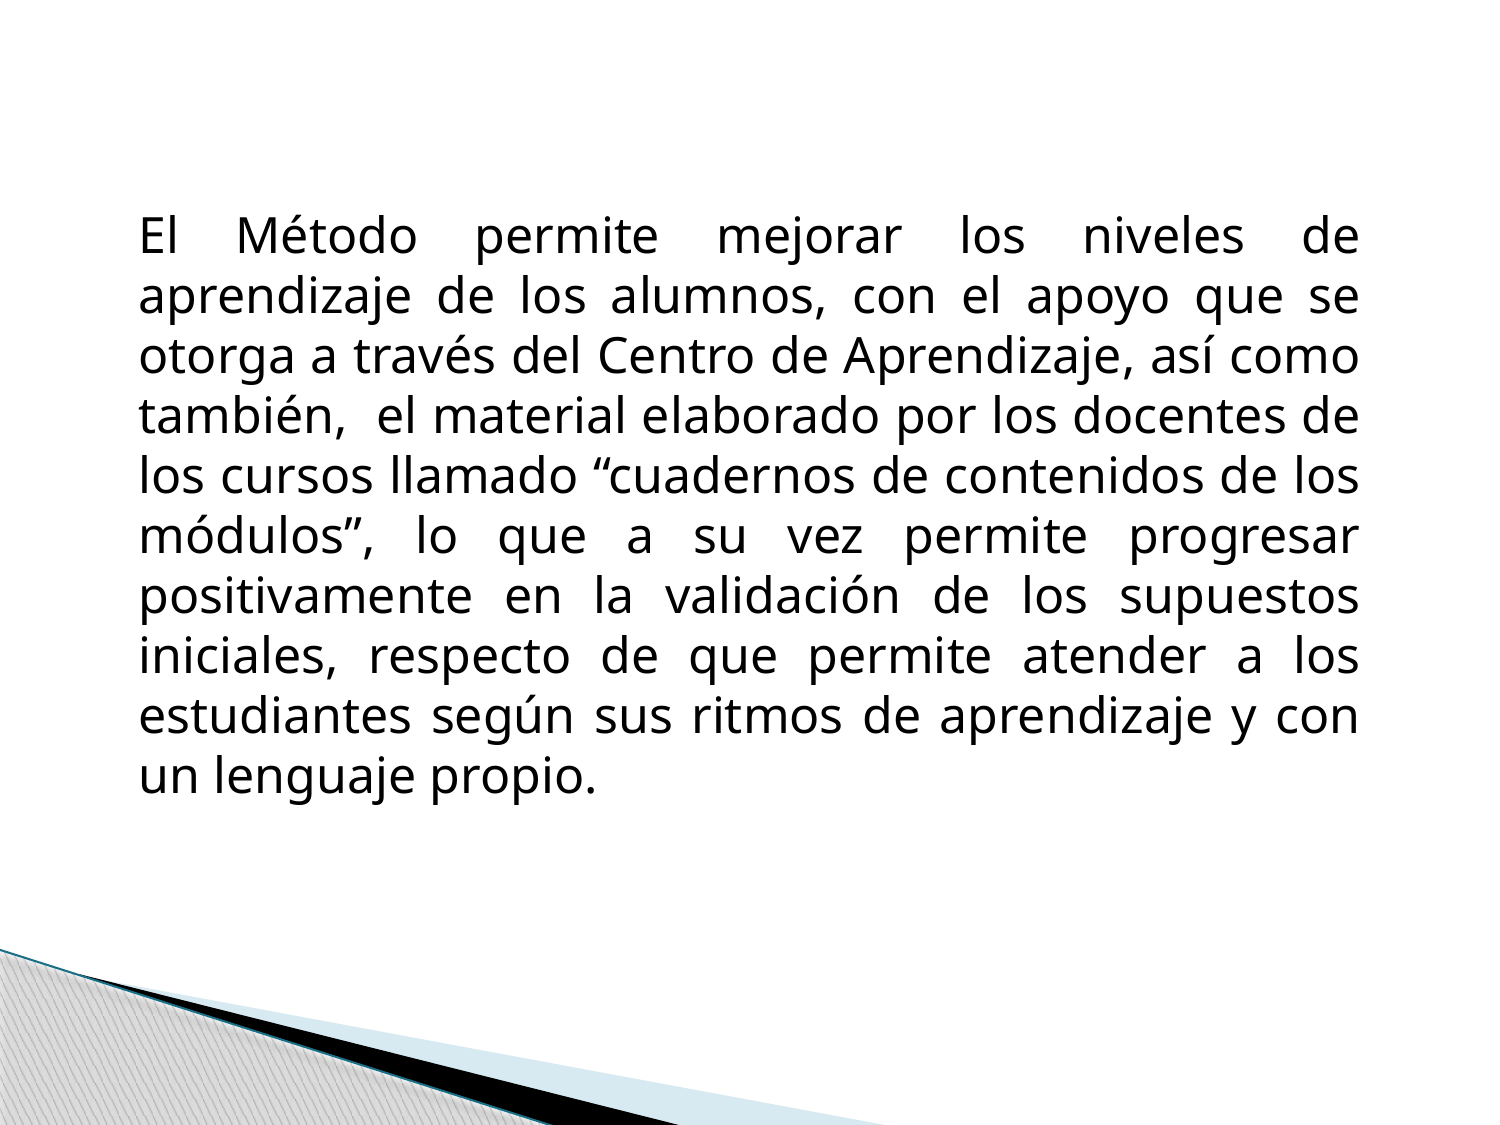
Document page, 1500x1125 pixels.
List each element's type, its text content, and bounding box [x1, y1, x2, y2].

text_box El Método permite mejorar los niveles de aprendizaje de los alumnos, con el apoyo que se otorga a través del Centro de Aprendizaje, así como también, el material elaborado por los docentes de los cursos llamado “cuadernos de contenidos de los módulos”, lo que a su vez permite progresar positivamente en la validación de los supuestos iniciales, respecto de que permite atender a los estudiantes según sus ritmos de aprendizaje y con un lenguaje propio. [123, 196, 1376, 811]
